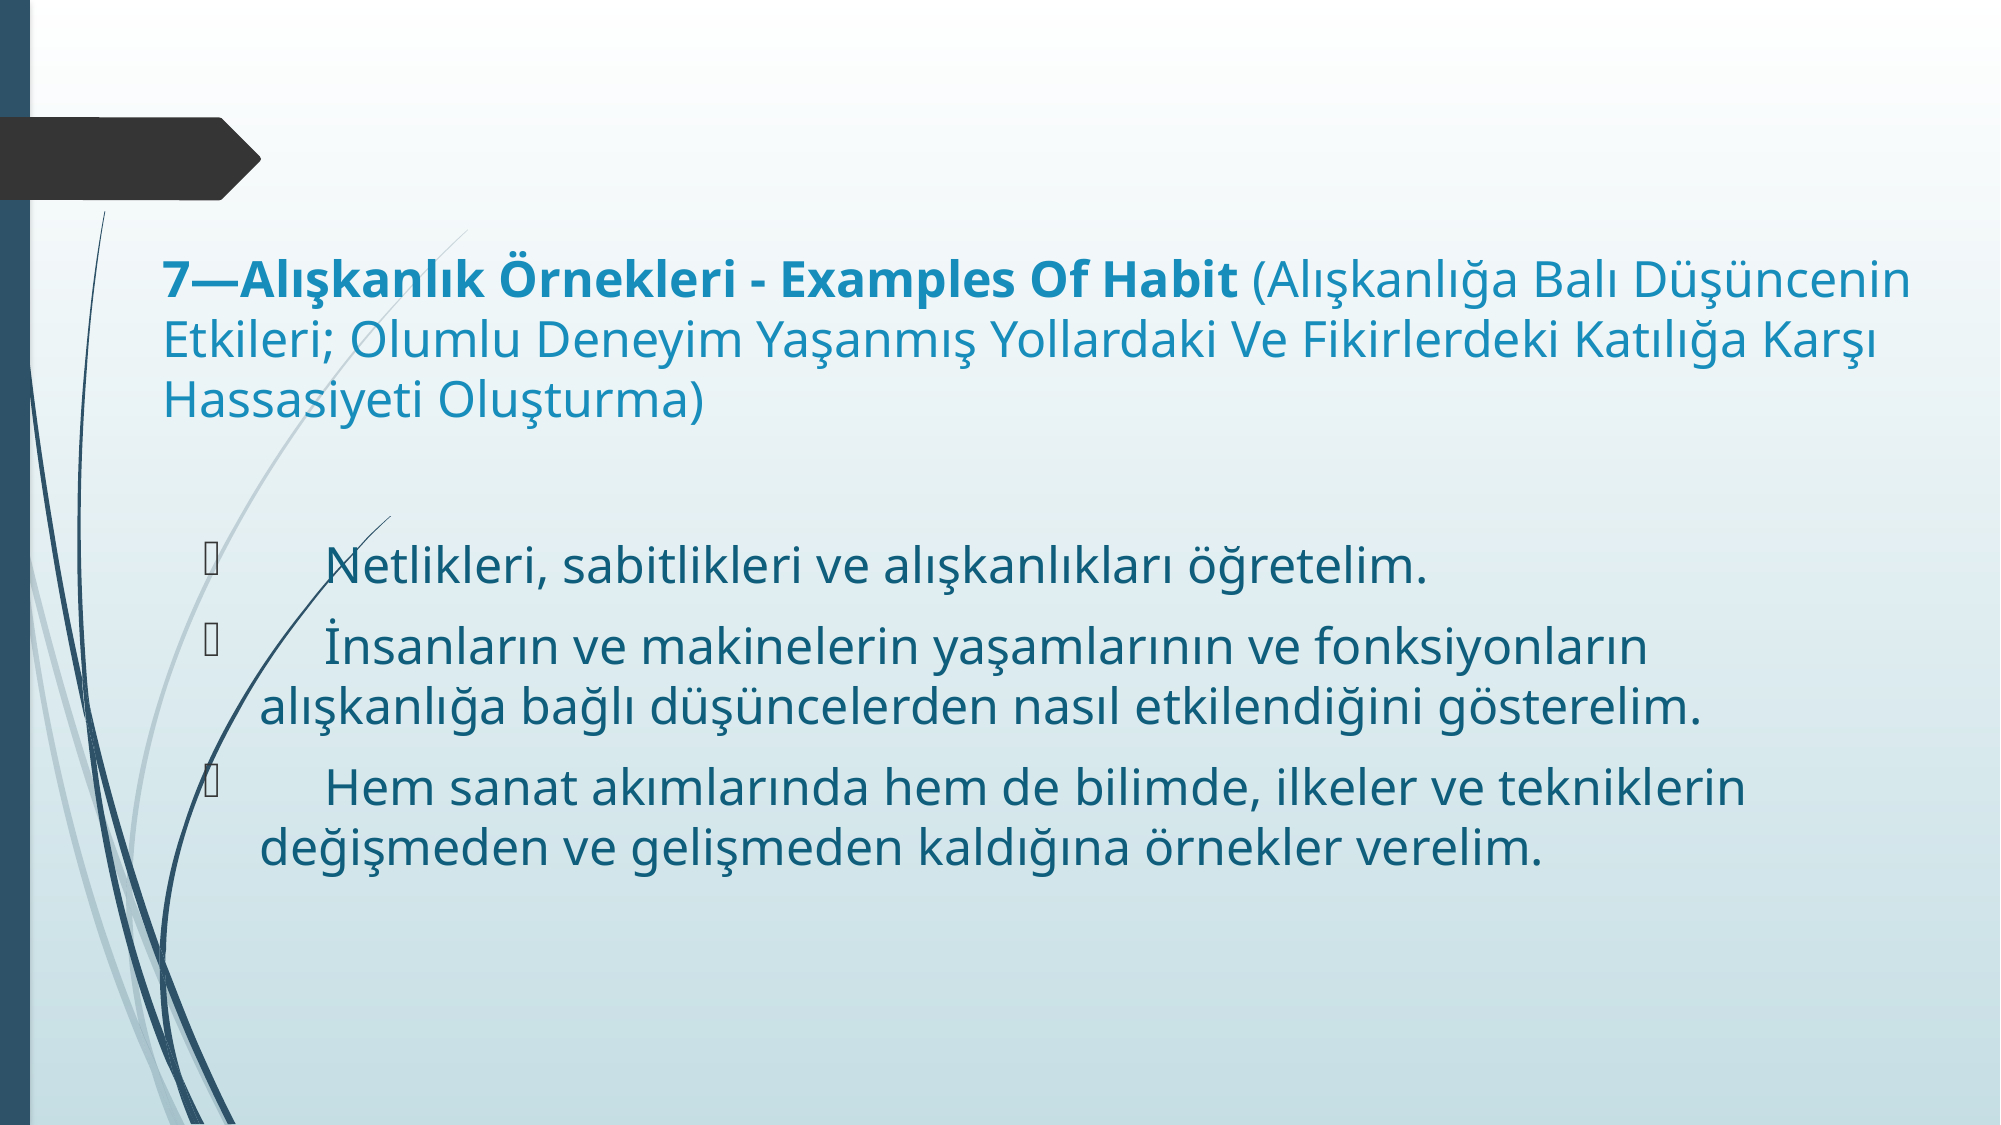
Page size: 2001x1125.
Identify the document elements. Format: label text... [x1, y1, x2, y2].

list Netlikleri, sabitlikleri ve alışkanlıkları öğretelim. İnsanların ve makinelerin yaşamlarının ve fonksiyonların alışkanlığa bağlı düşüncelerden nasıl etkilendiğini gösterelim. Hem sanat akımlarında hem de bilimde, ilkeler ve tekniklerin değişmeden ve gelişmeden kaldığına örnekler verelim. [188, 526, 1888, 995]
title 7—Alışkanlık Örnekleri - Examples Of Habit (Alışkanlığa Balı Düşüncenin Etkileri; Olumlu Deneyim Yaşanmış Yollardaki Ve Fikirlerdeki Katılığa Karşı Hassasiyeti Oluşturma) [147, 239, 1978, 438]
